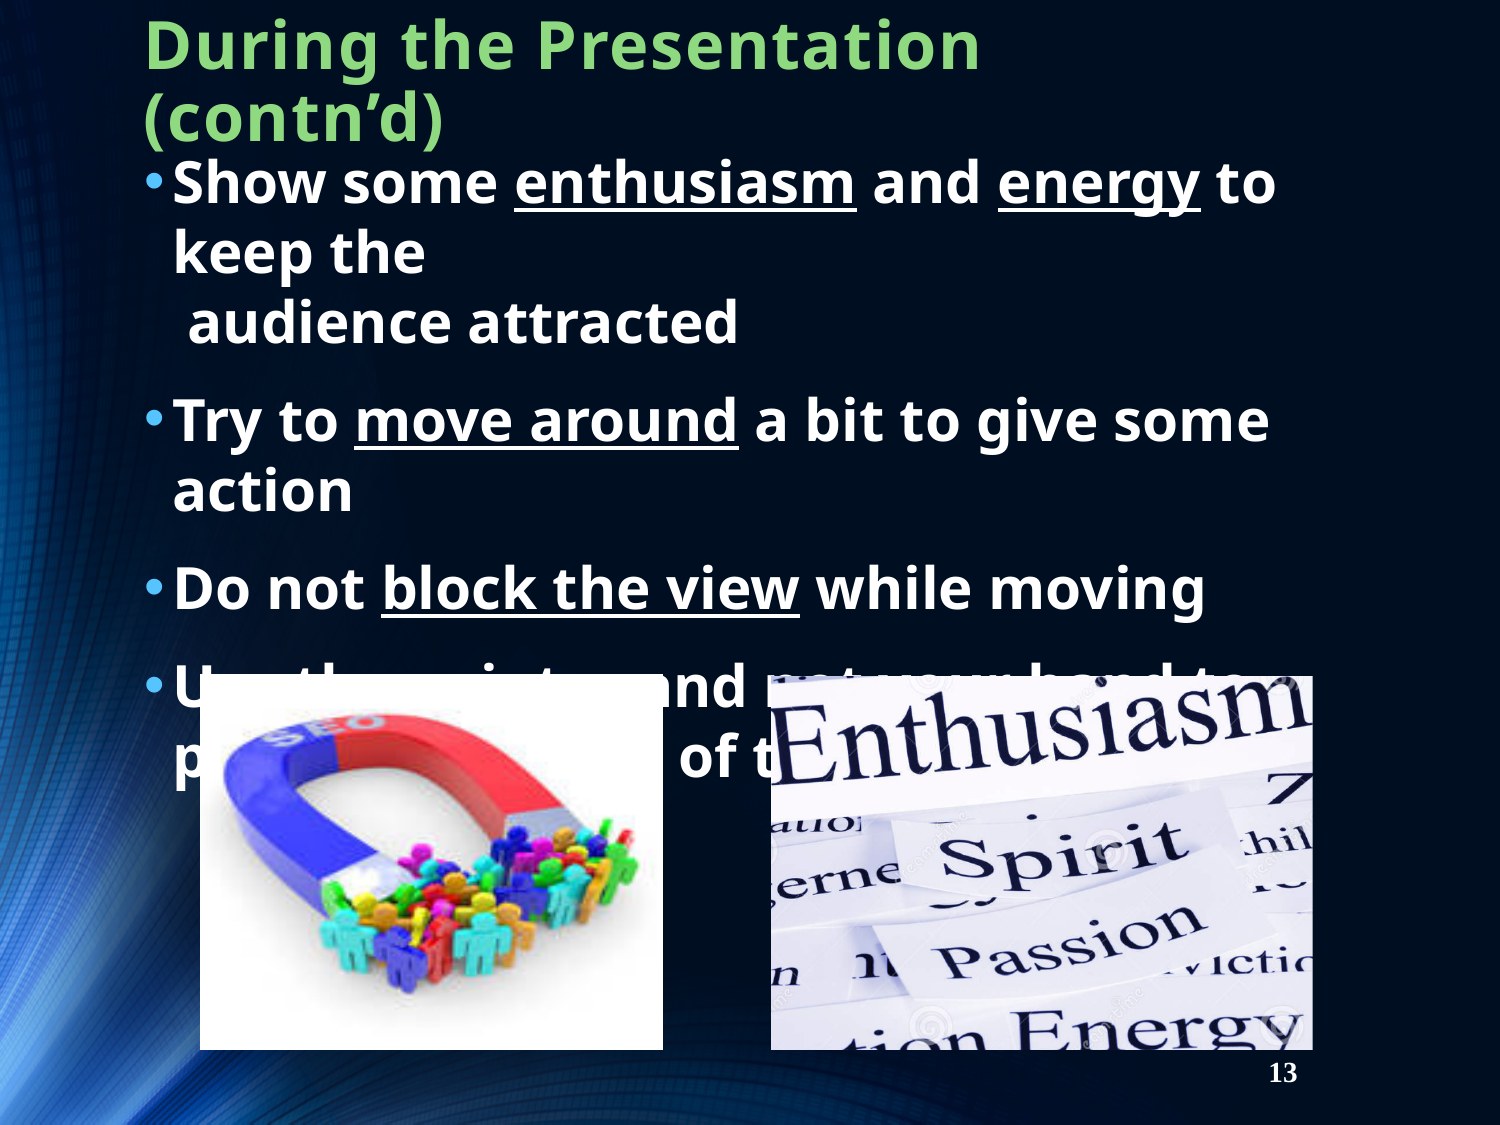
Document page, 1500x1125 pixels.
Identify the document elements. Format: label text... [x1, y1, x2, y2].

text_box Show some enthusiasm and energy to keep the audience attracted Try to move around a bit to give some action Do not block the view while moving Use the pointer and not your hand to point to any part of the slide [129, 137, 1380, 871]
picture [0, 0, 1500, 1125]
slide_number 13 [1209, 1050, 1313, 1096]
text_box During the Presentation (contn’d) [128, 3, 1263, 166]
